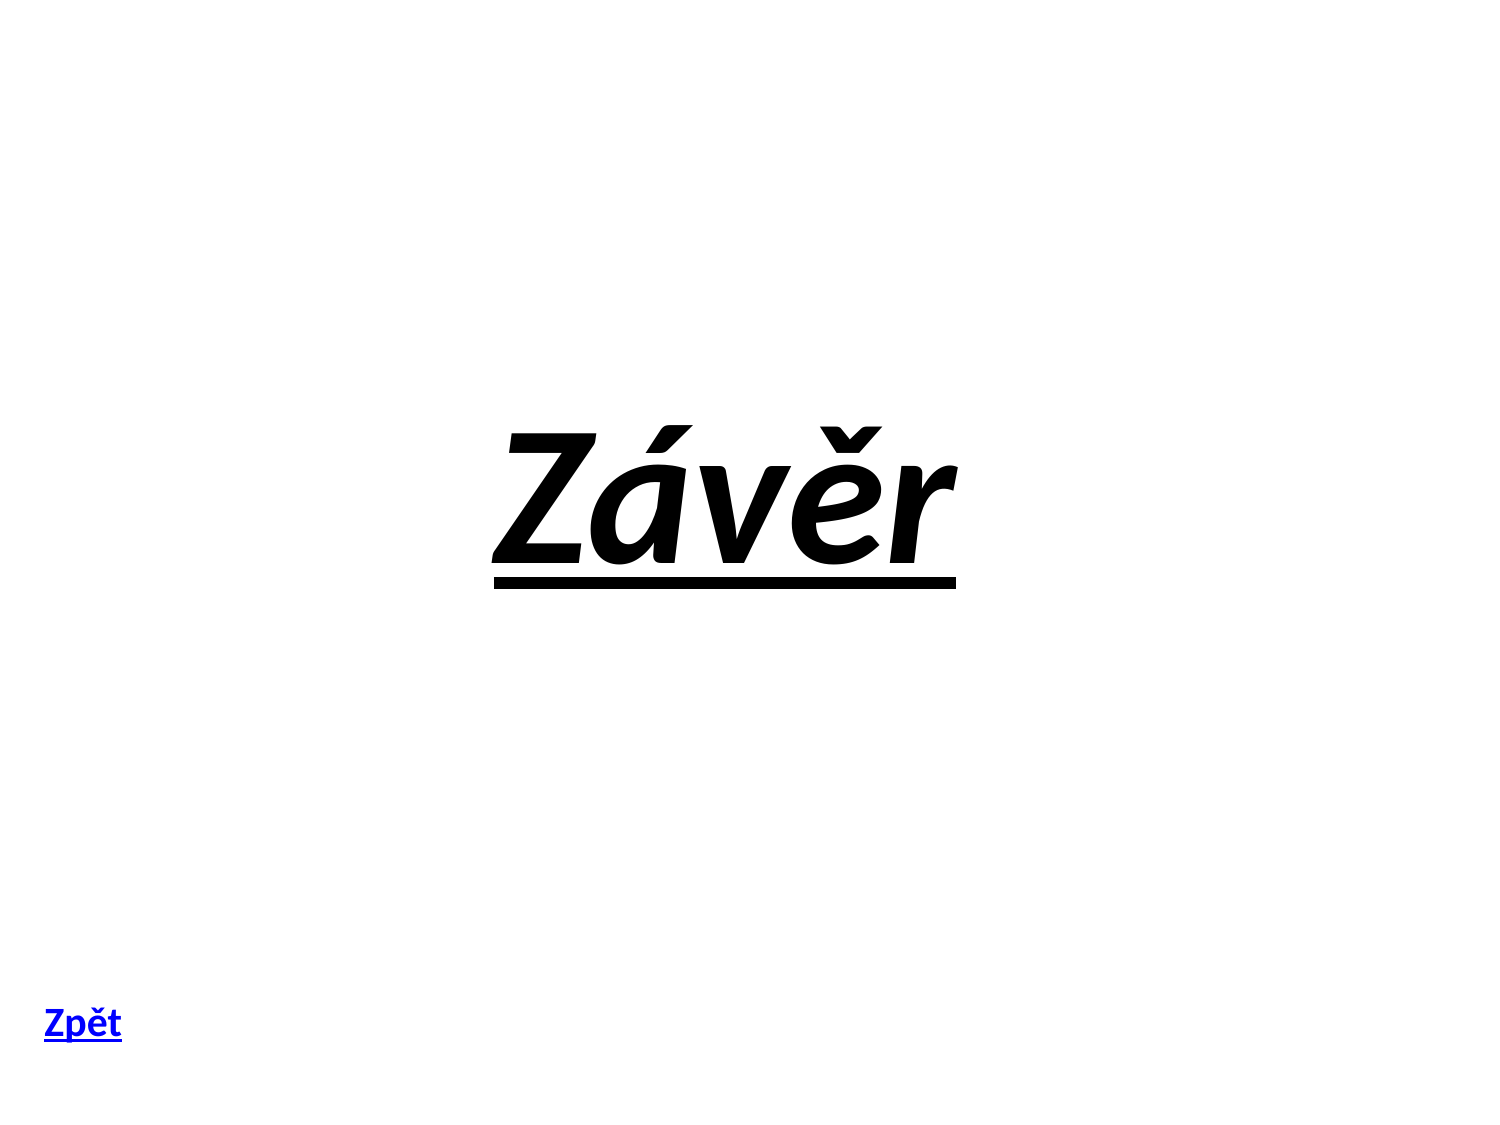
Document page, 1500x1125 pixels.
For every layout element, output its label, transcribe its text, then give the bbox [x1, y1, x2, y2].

title Závěr [478, 420, 972, 612]
text_box Zpět [29, 947, 629, 1053]
